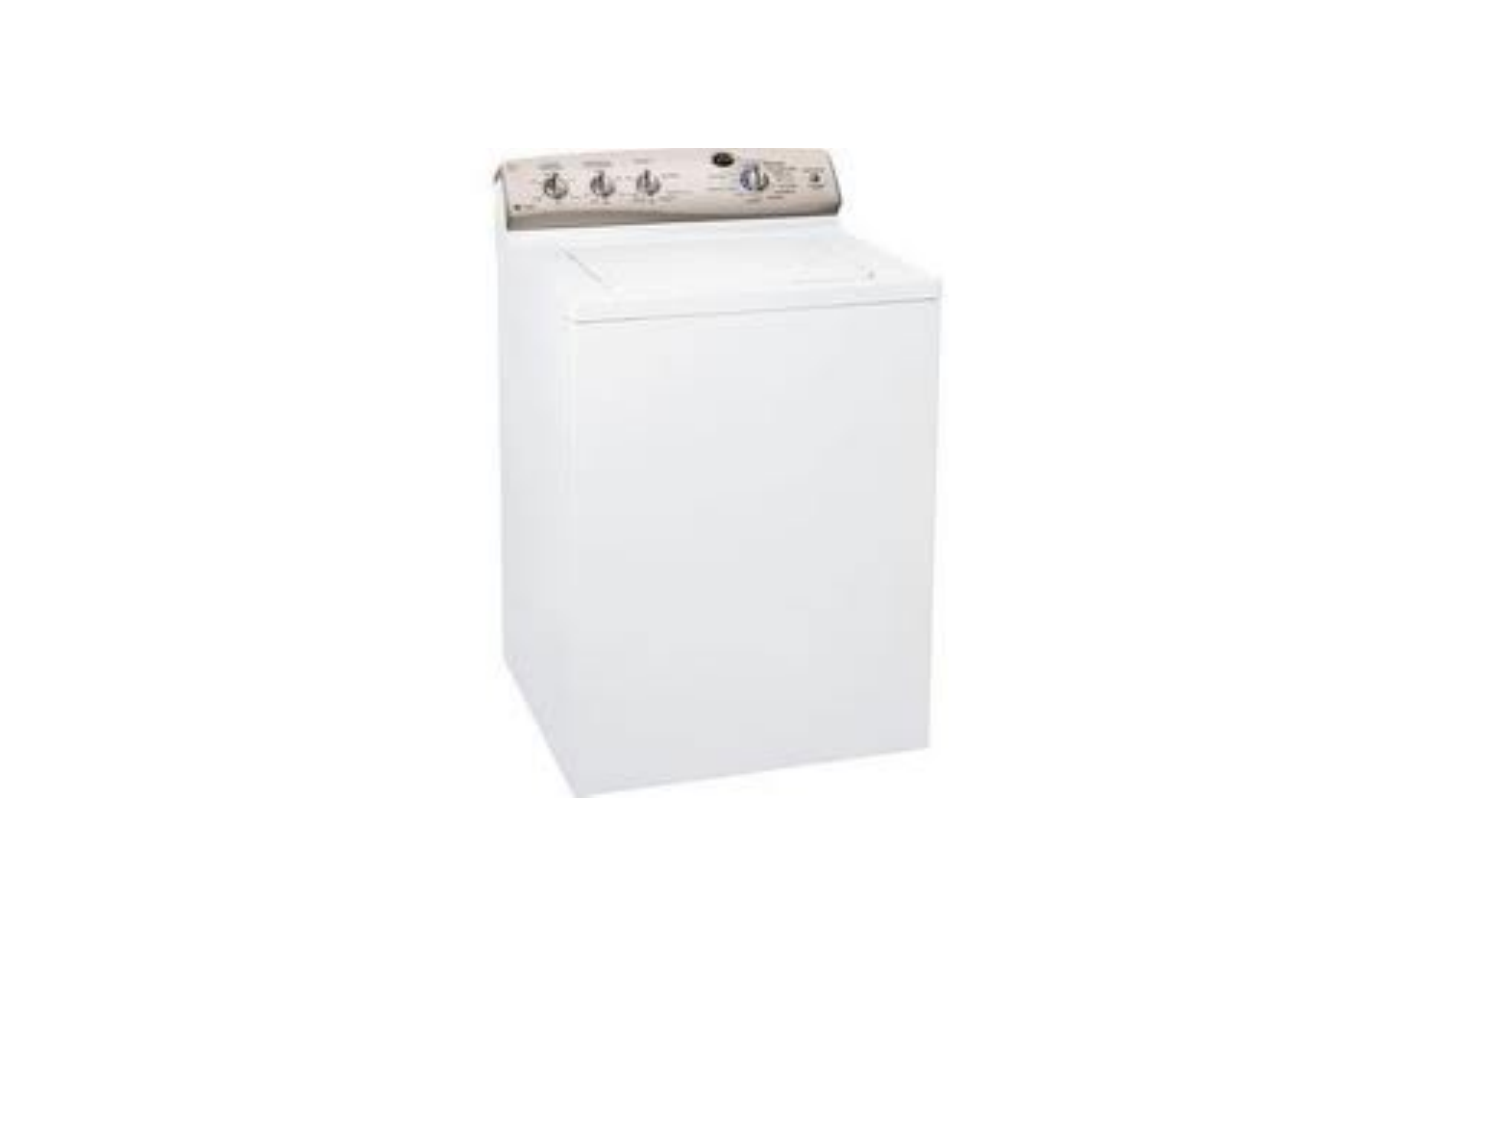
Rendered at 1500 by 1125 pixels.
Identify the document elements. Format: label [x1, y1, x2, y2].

picture [395, 148, 1042, 798]
